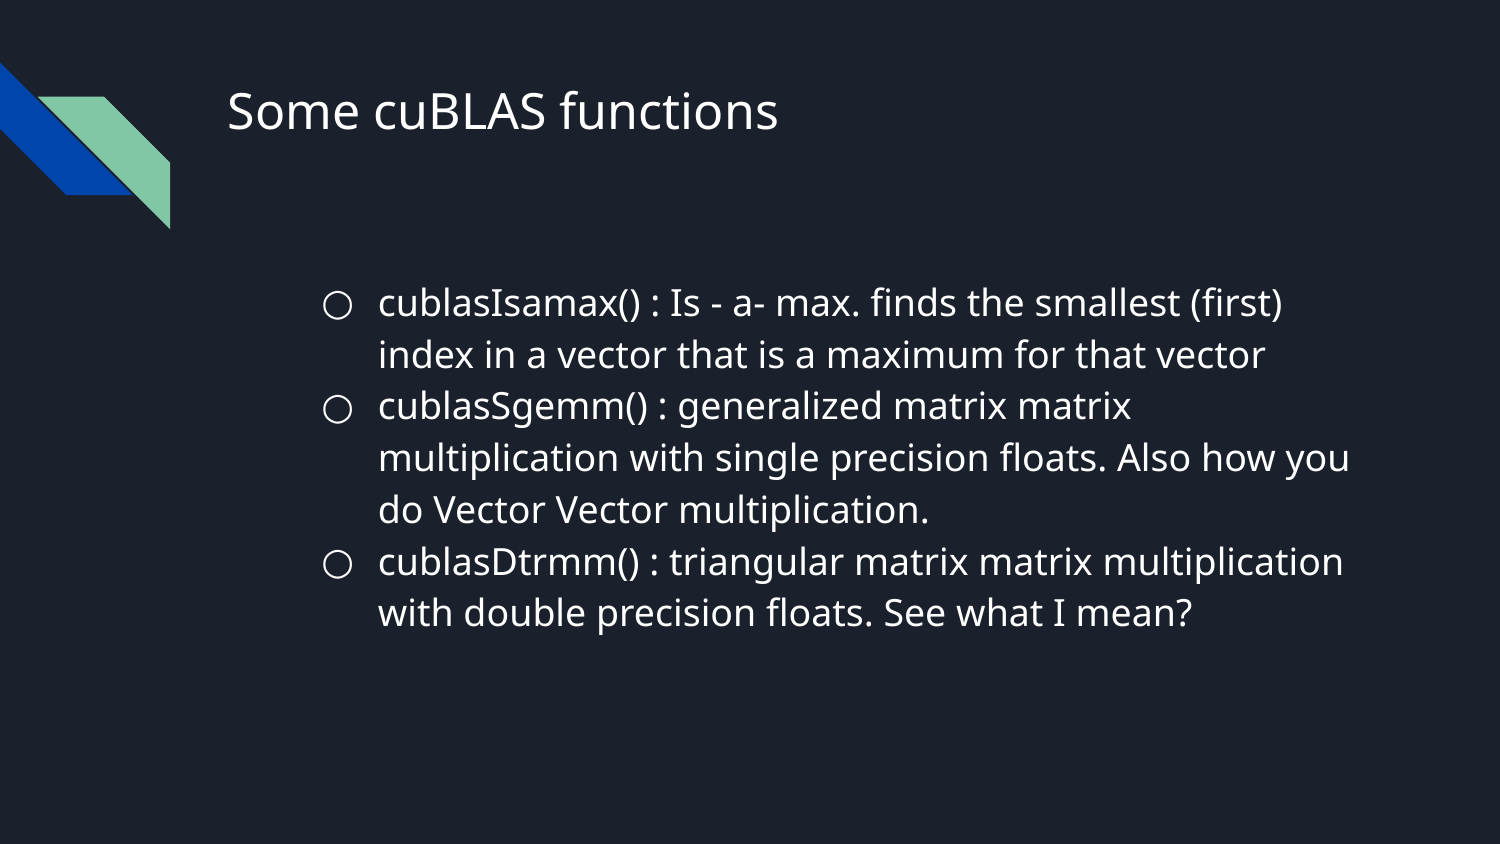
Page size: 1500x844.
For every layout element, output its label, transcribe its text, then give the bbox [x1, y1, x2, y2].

list cublasIsamax() : Is - a- max. finds the smallest (first) index in a vector that is a maximum for that vector cublasSgemm() : generalized matrix matrix multiplication with single precision floats. Also how you do Vector Vector multiplication. cublasDtrmm() : triangular matrix matrix multiplication with double precision floats. See what I mean? [212, 257, 1368, 735]
title Some cuBLAS functions [212, 64, 1368, 215]
